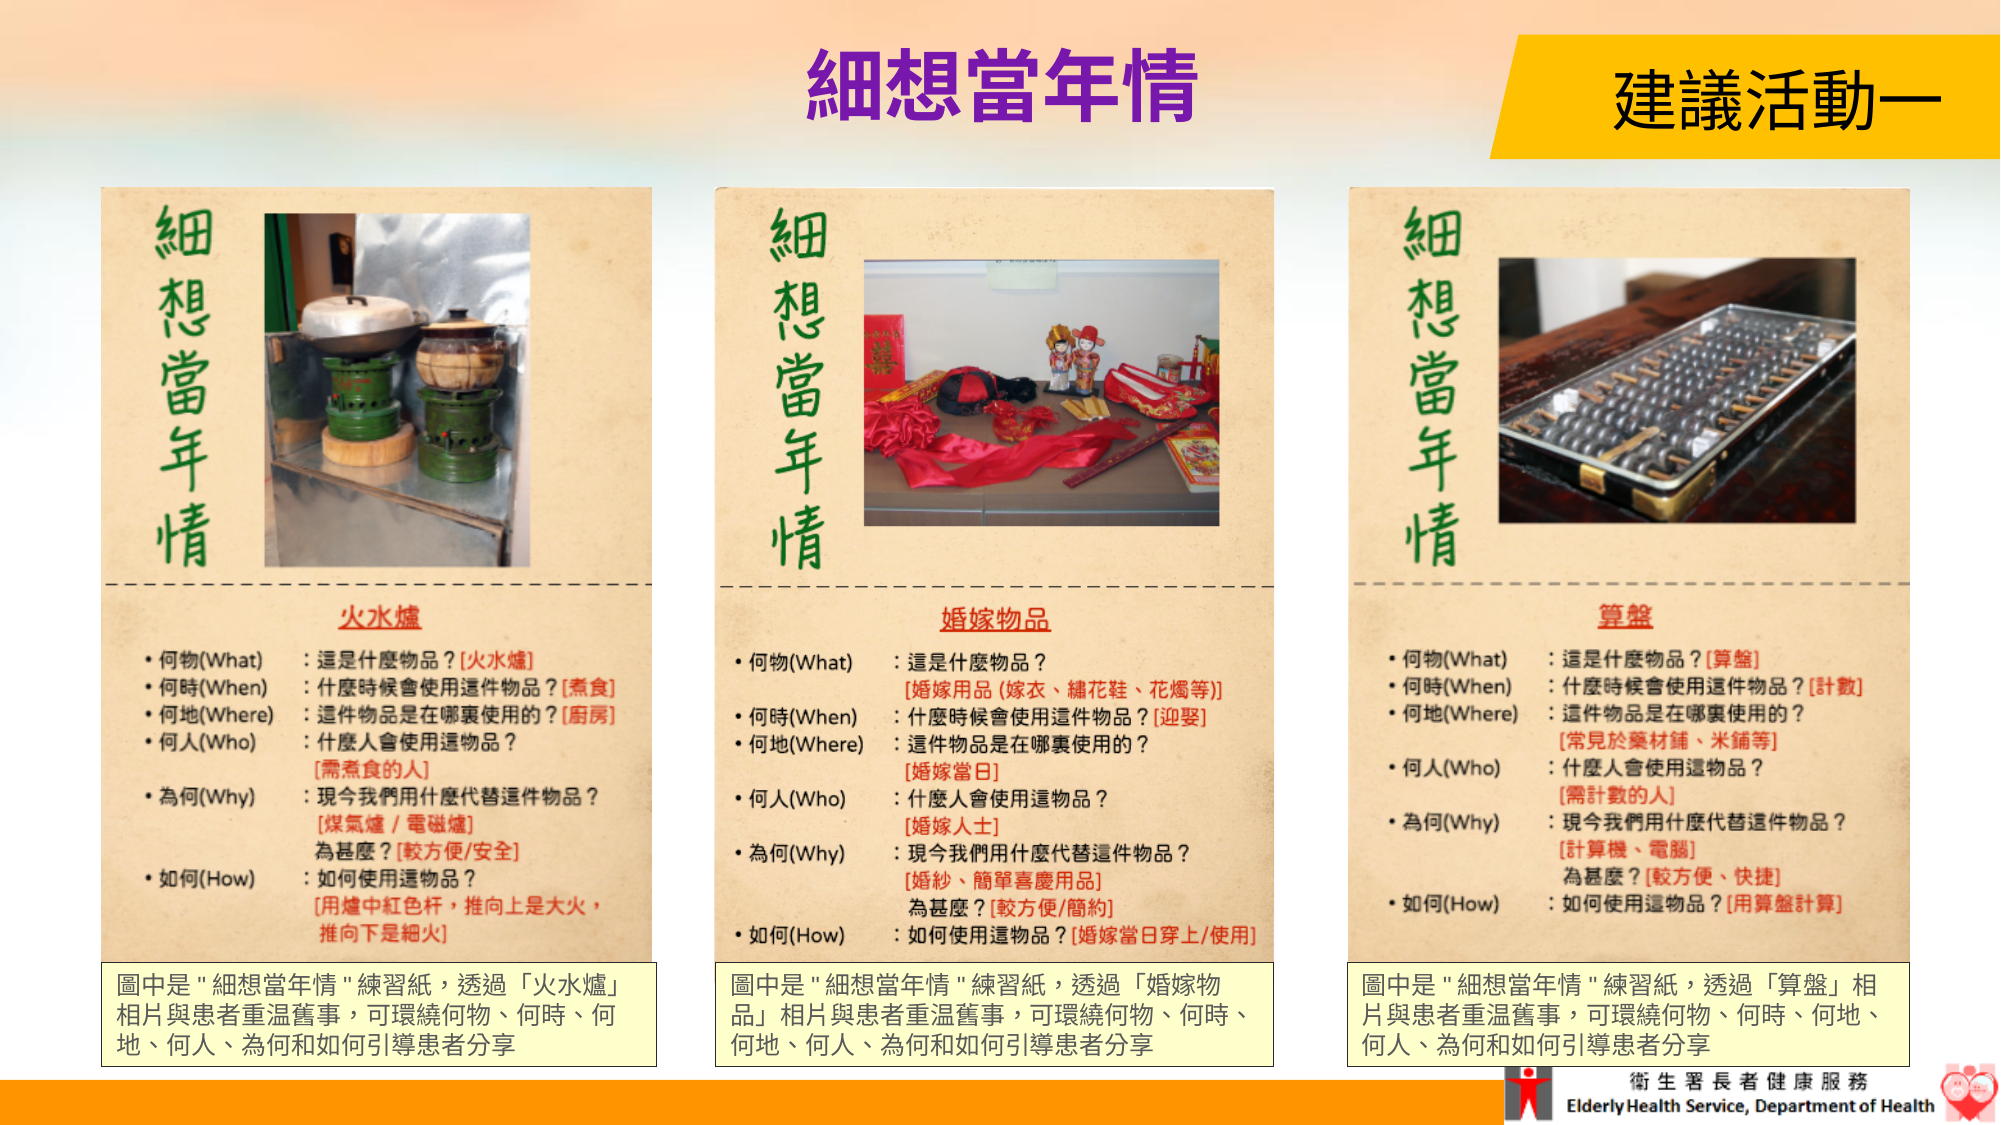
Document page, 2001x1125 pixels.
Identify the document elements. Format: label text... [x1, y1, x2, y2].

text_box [1489, 34, 2000, 160]
text_box 圖中是"細想當年情"練習紙，透過「算盤」相片與患者重温舊事，可環繞何物、何時、何地、何人、為何和如何引導患者分享 [1347, 962, 1910, 1067]
picture [0, 0, 2001, 1125]
list 細想當年情 [0, 26, 2000, 154]
text_box 圖中是"細想當年情"練習紙，透過「火水爐」相片與患者重温舊事，可環繞何物、何時、何地、何人、為何和如何引導患者分享 [101, 962, 657, 1067]
text_box 圖中是"細想當年情"練習紙，透過「婚嫁物品」相片與患者重温舊事，可環繞何物、何時、何地、何人、為何和如何引導患者分享 [715, 987, 1274, 1067]
